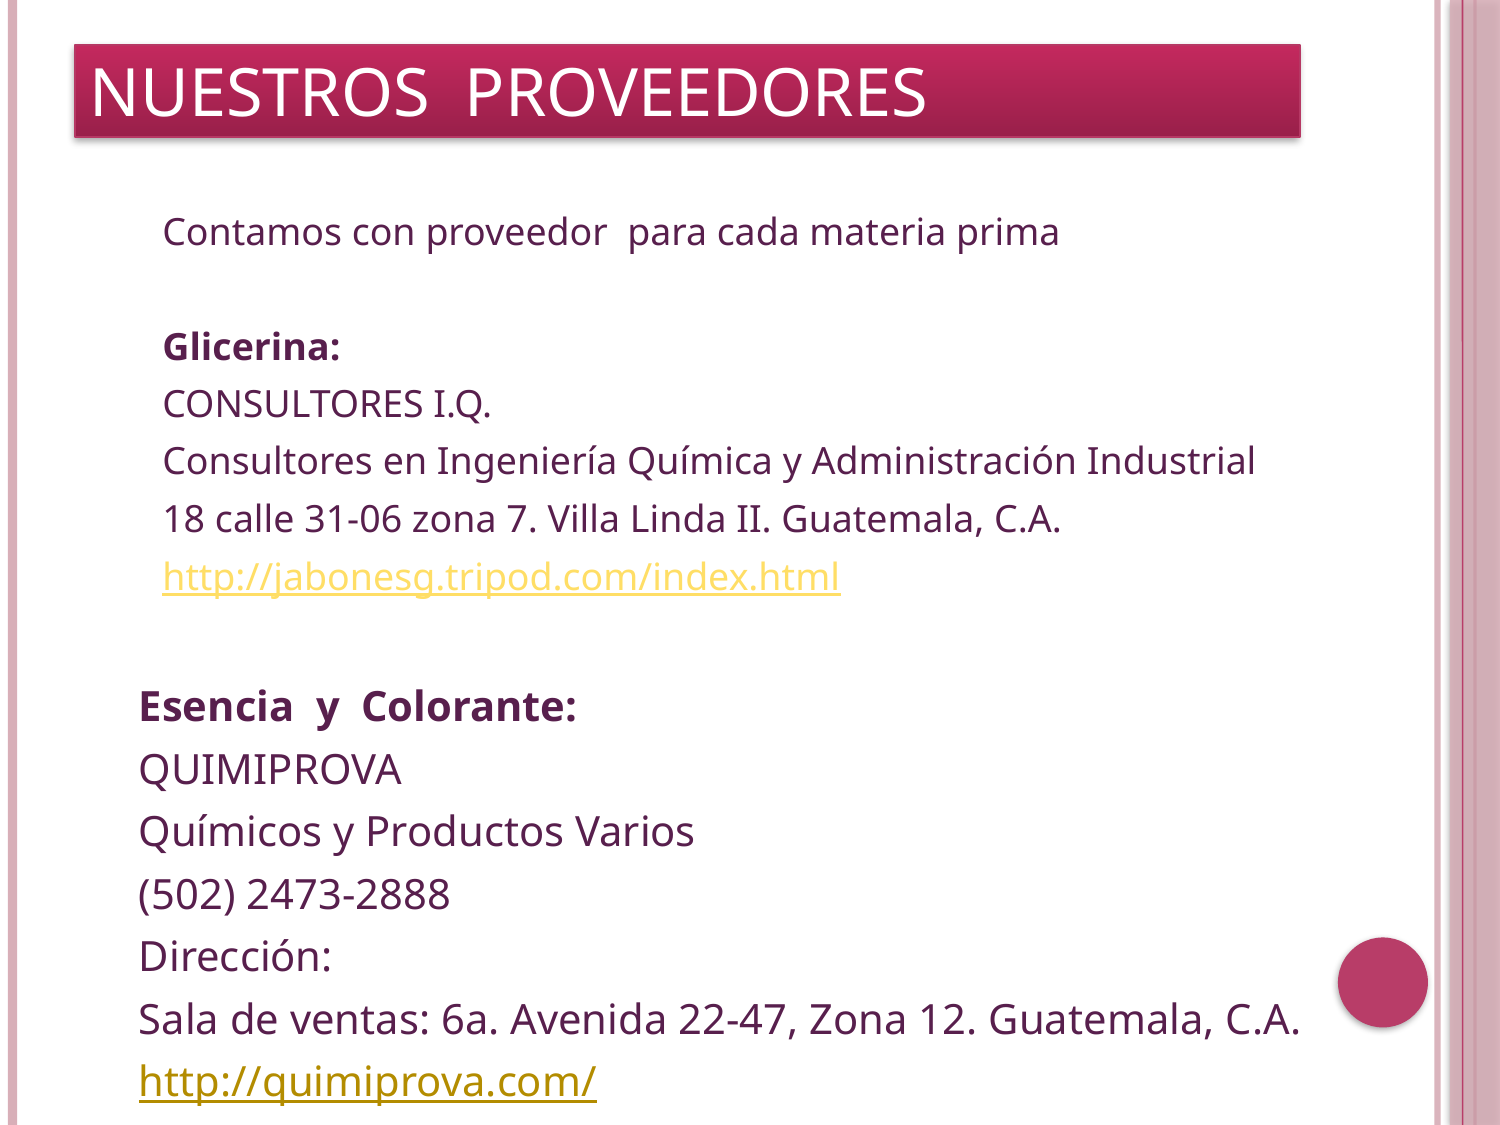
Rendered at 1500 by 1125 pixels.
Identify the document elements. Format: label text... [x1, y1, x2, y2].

list Contamos con proveedor para cada materia prima Glicerina: CONSULTORES I.Q. Consultores en Ingeniería Química y Administración Industrial 18 calle 31-06 zona 7. Villa Linda II. Guatemala, C.A. http://jabonesg.tripod.com/index.html [147, 137, 1373, 657]
title Nuestros Proveedores [74, 44, 1301, 138]
text_box Esencia y Colorante: QUIMIPROVA Químicos y Productos Varios (502) 2473-2888 Dirección: Sala de ventas: 6a. Avenida 22-47, Zona 12. Guatemala, C.A. http://quimiprova.com/ [123, 562, 1349, 816]
